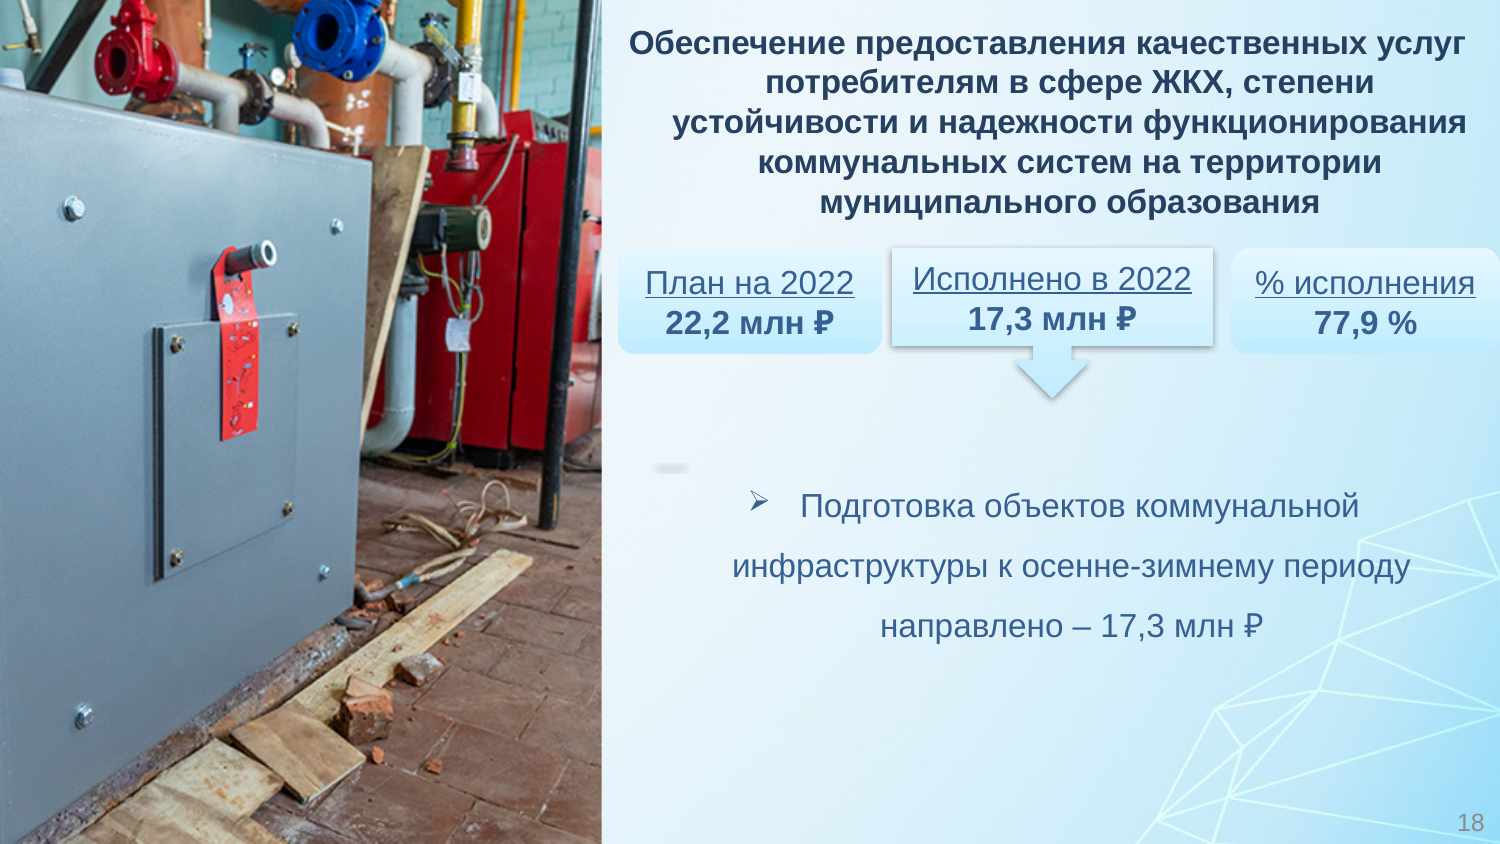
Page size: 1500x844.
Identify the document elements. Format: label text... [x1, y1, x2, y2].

picture [0, 0, 1500, 844]
text_box Исполнено в 2022 17,3 млн ₽ [890, 247, 1214, 399]
text_box % исполнения 77,9 % [1229, 246, 1500, 357]
text_box Подготовка объектов коммунальной инфраструктуры к осенне-зимнему периоду направлено – 17,3 млн ₽ [649, 457, 1459, 652]
slide_number 18 [1149, 798, 1500, 844]
text_box План на 2022 22,2 млн ₽ [615, 246, 884, 357]
text_box Обеспечение предоставления качественных услуг потребителям в сфере ЖКХ, степени устойчивости и надежности функционирования коммунальных систем на территории муниципального образования [606, 8, 1494, 233]
